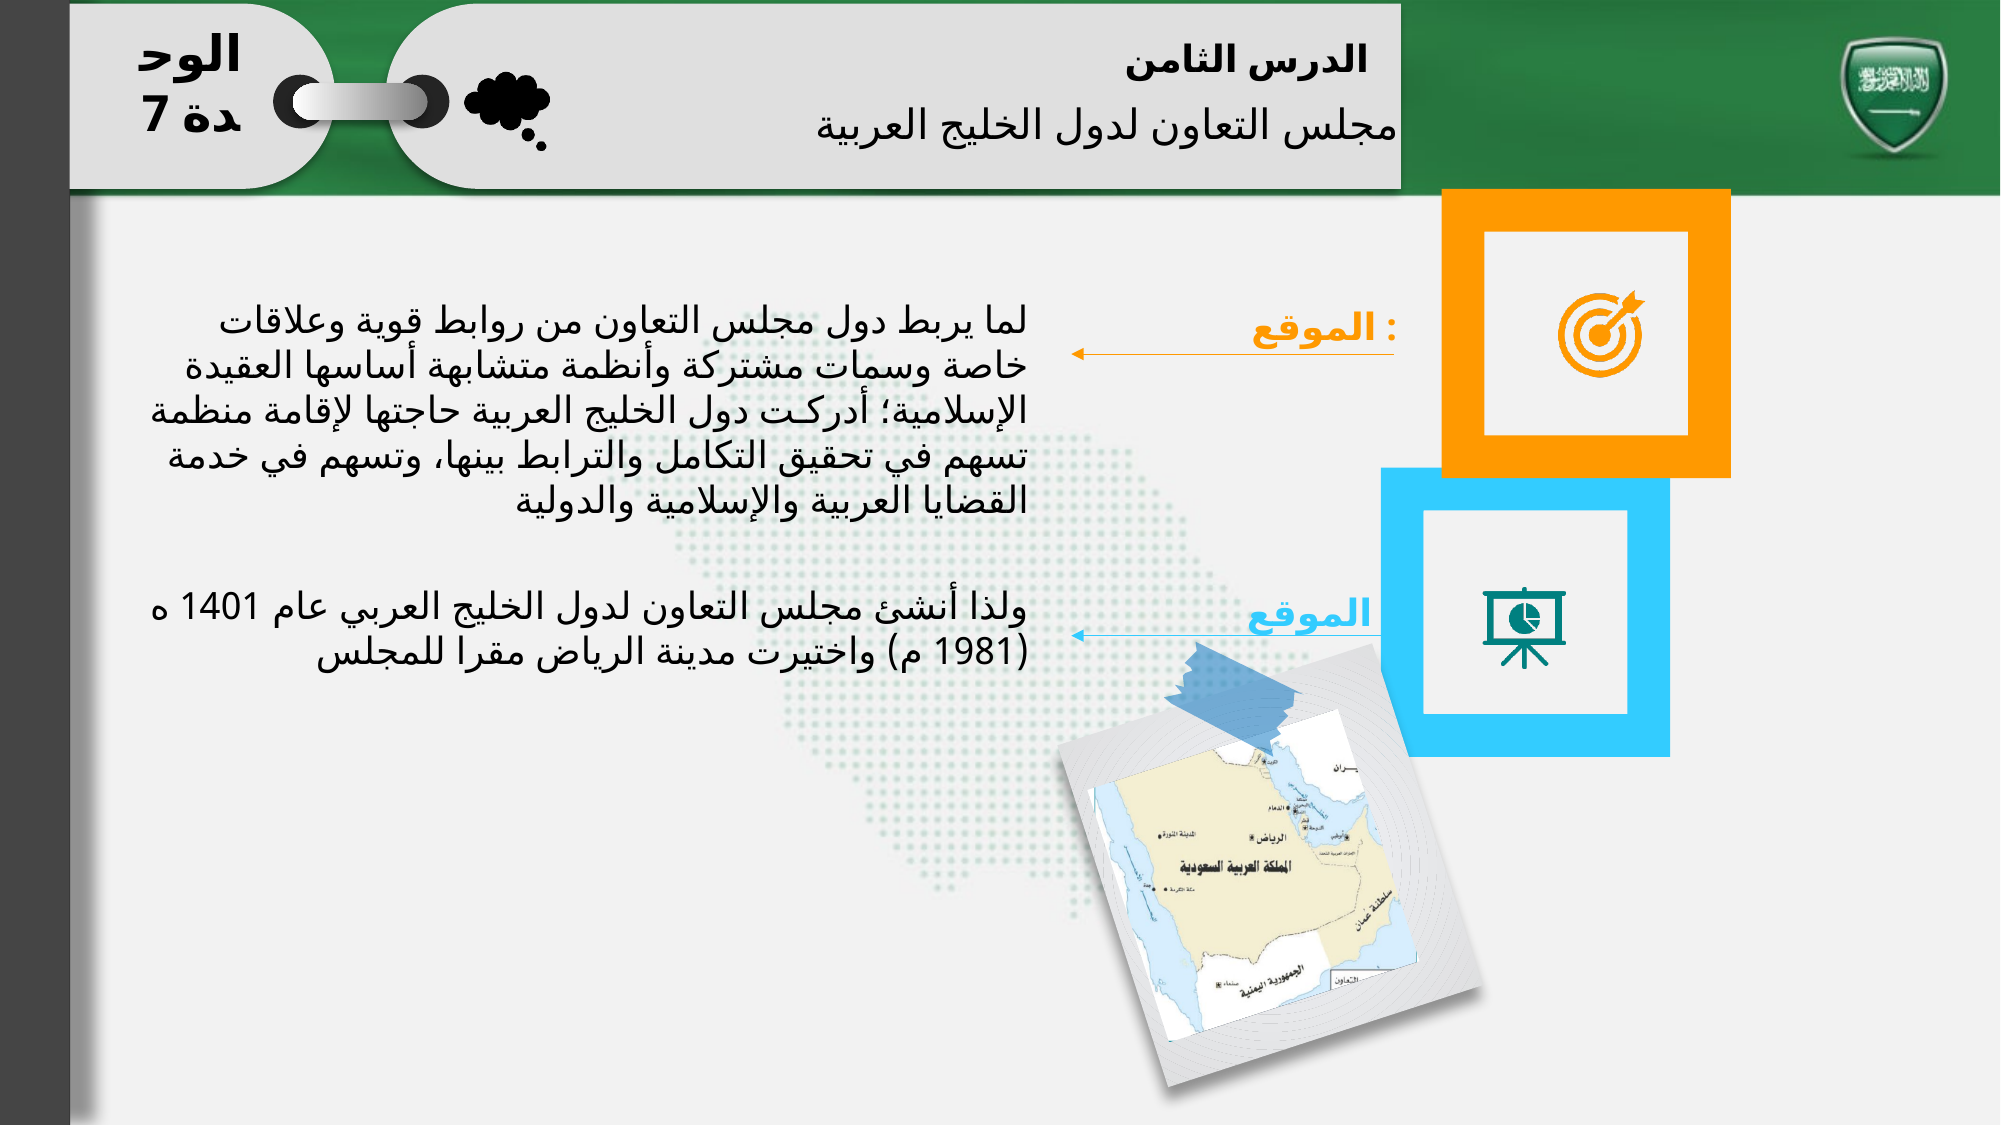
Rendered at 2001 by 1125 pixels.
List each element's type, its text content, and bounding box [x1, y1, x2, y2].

text_box [1056, 642, 1485, 1089]
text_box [55, 3, 1414, 189]
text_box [1380, 467, 1671, 757]
text_box [1161, 639, 1305, 759]
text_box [1441, 188, 1731, 479]
text_box [1086, 707, 1421, 1044]
picture [71, 0, 2001, 1125]
text_box ولذا أنشئ مجلس التعاون لدول الخليج العربي عام 1401 ه (1981 م) واختيرت مدينة الرياض مقرا للمجلس [108, 574, 1044, 680]
text_box الموقع : [1057, 581, 1380, 642]
text_box [0, 0, 71, 1125]
text_box لما يربط دول مجلس التعاون من روابط قوية وعلاقات خاصة وسمات مشتركة وأنظمة متشابهة أساسها العقيدة الإسلامية؛ أدركـت دول الخليج العربية حاجتها لإقامة منظمة تسهم في تحقيق التكامل والترابط بينها، وتسهم في خدمة القضايا العربية والإسلامية والدولية [108, 288, 1044, 529]
text_box الموقع : [1061, 295, 1412, 356]
